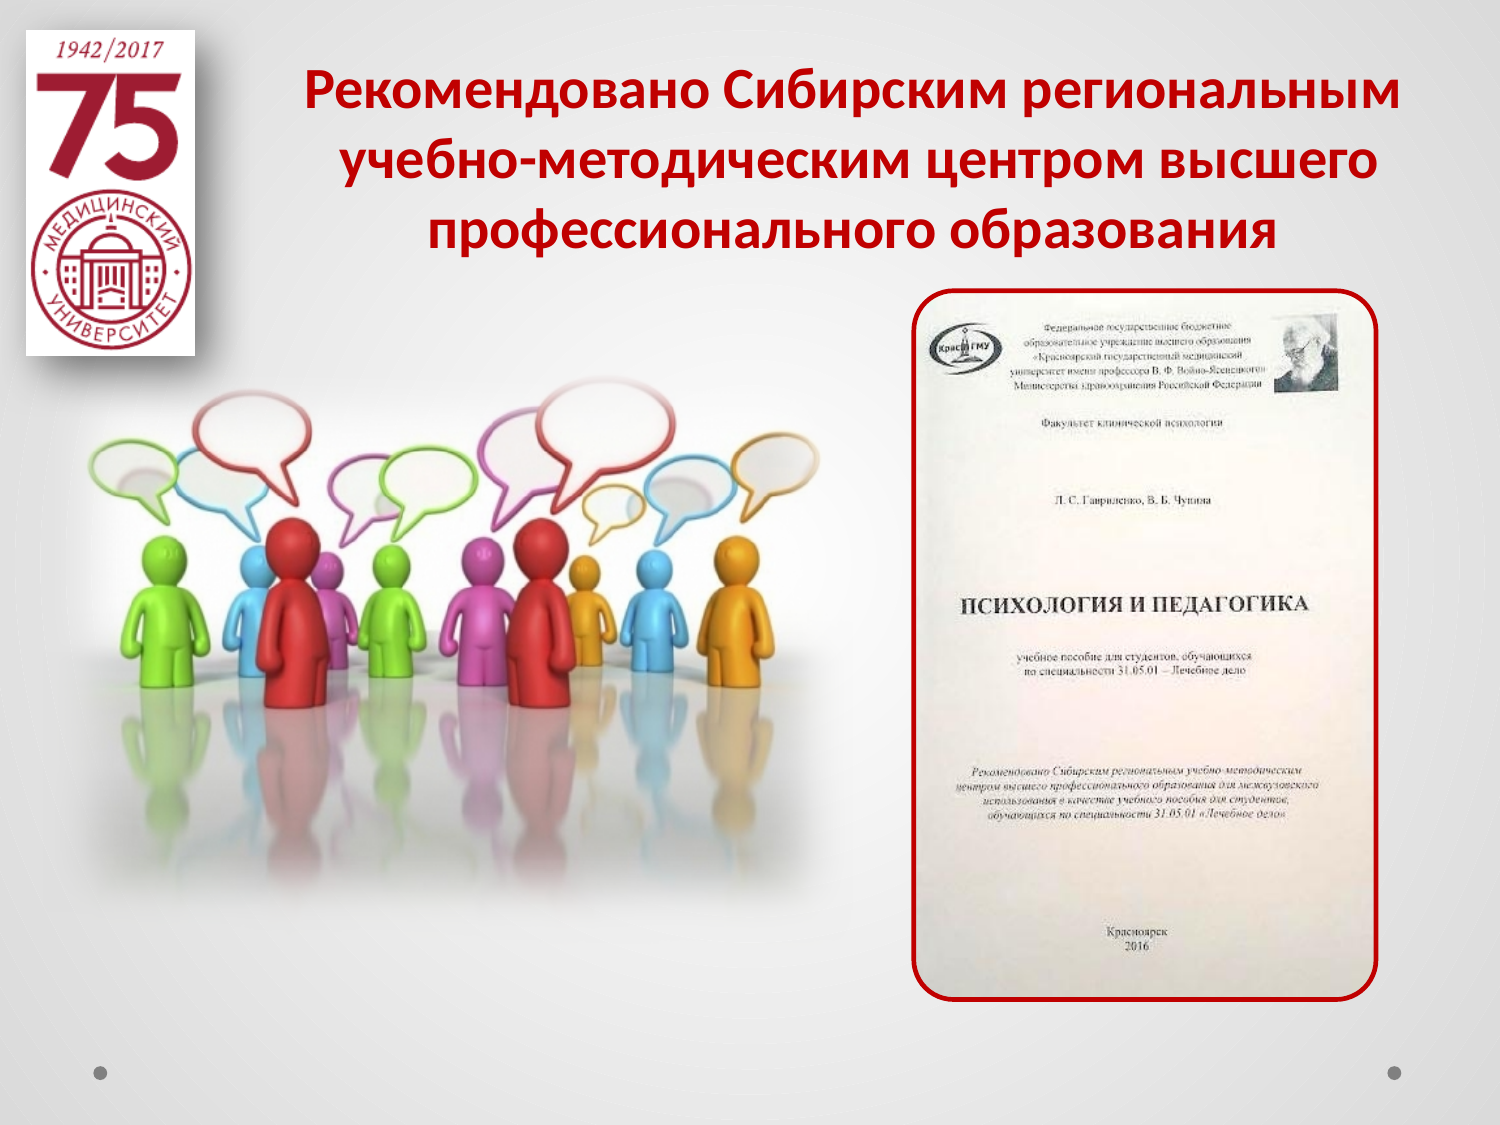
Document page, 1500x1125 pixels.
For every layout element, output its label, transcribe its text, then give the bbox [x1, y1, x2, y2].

text_box Рекомендовано Сибирским региональным учебно-методическим центром высшего профессионального образования [262, 42, 1444, 268]
picture [26, 30, 196, 357]
picture [913, 290, 1377, 1000]
picture [41, 361, 854, 950]
